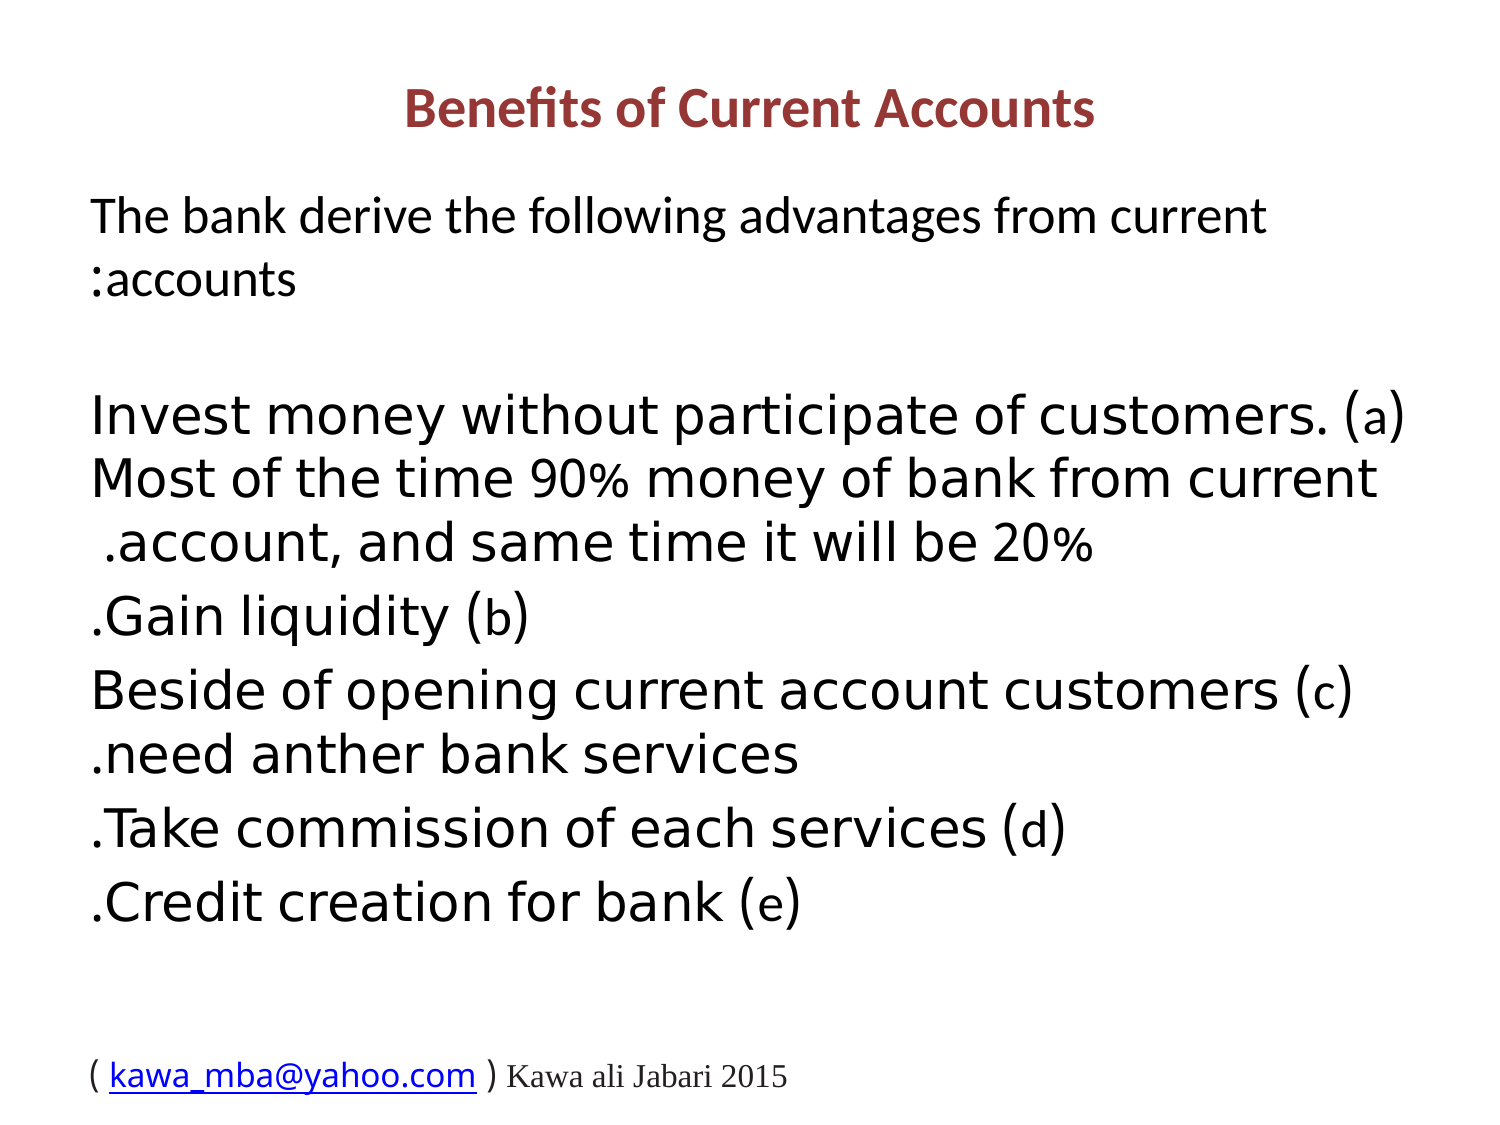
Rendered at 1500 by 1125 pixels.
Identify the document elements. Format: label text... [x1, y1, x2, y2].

text_box Kawa ali Jabari 2015 ( kawa_mba@yahoo.com ) [73, 1046, 1387, 1105]
list The bank derive the following advantages from current accounts: (a) Invest money without participate of customers. Most of the time 90% money of bank from current account, and same time it will be 20%. (b) Gain liquidity. (c) Beside of opening current account customers need anther bank services. (d) Take commission of each services. (e) Credit creation for bank. [75, 172, 1425, 1005]
title Benefits of Current Accounts [75, 45, 1425, 172]
